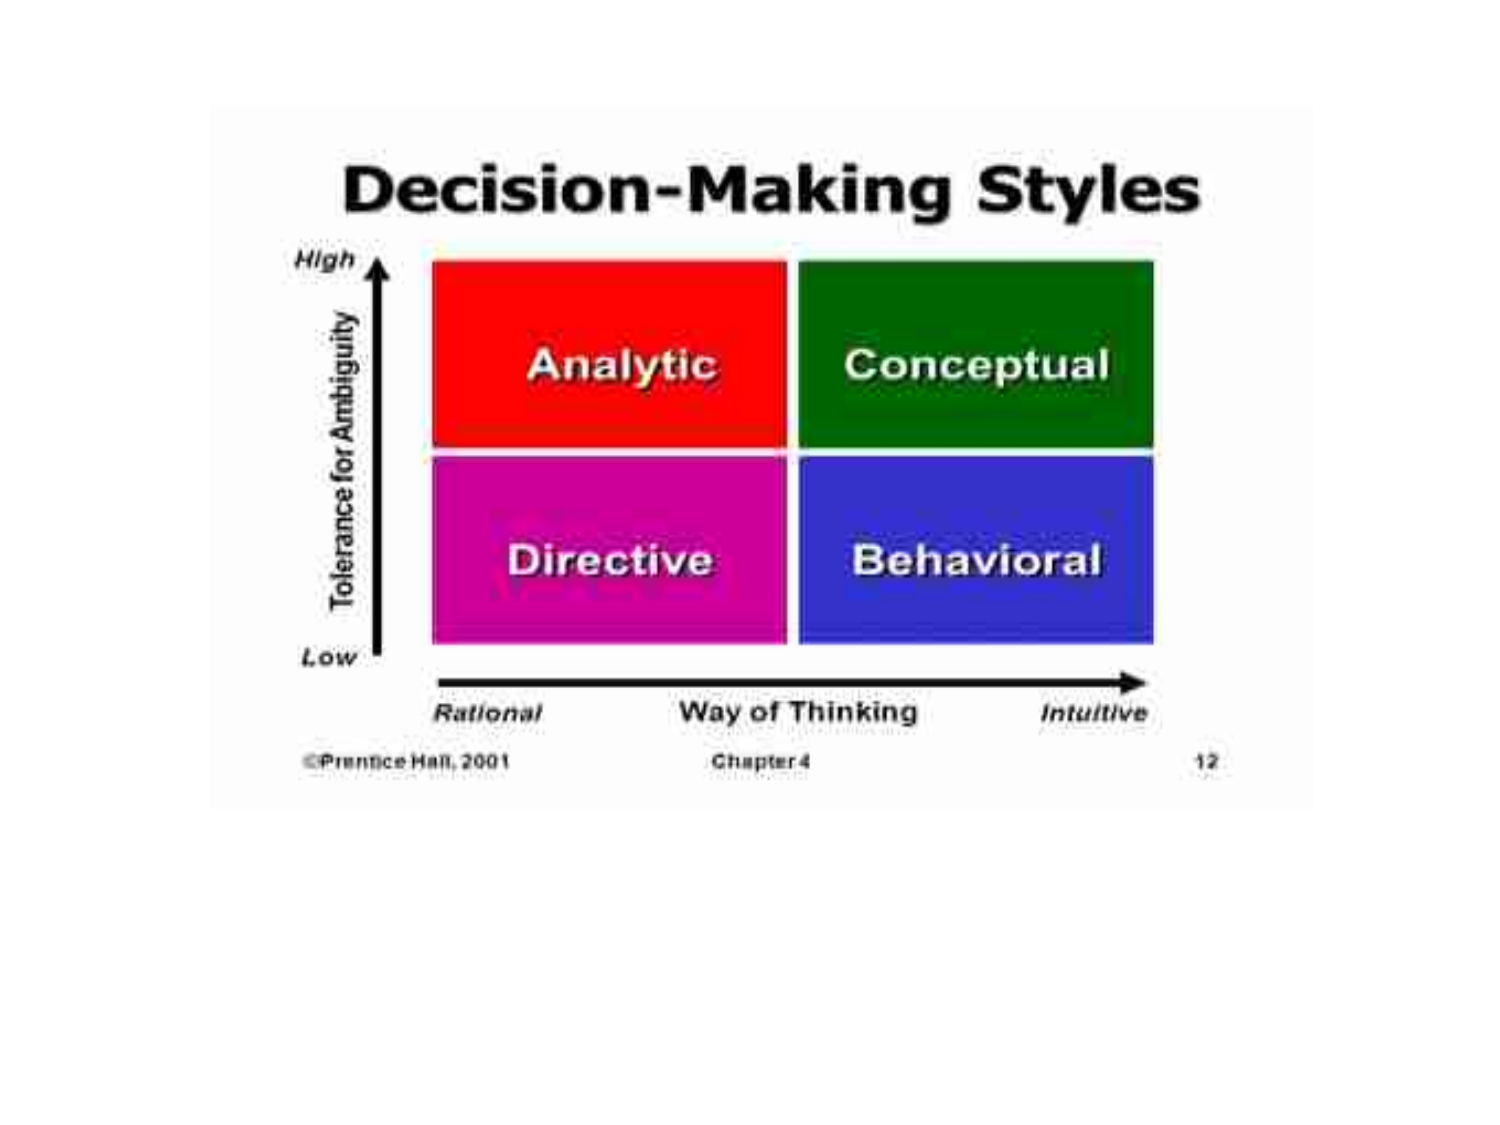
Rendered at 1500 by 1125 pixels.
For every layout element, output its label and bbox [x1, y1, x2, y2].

list [210, 105, 1313, 809]
